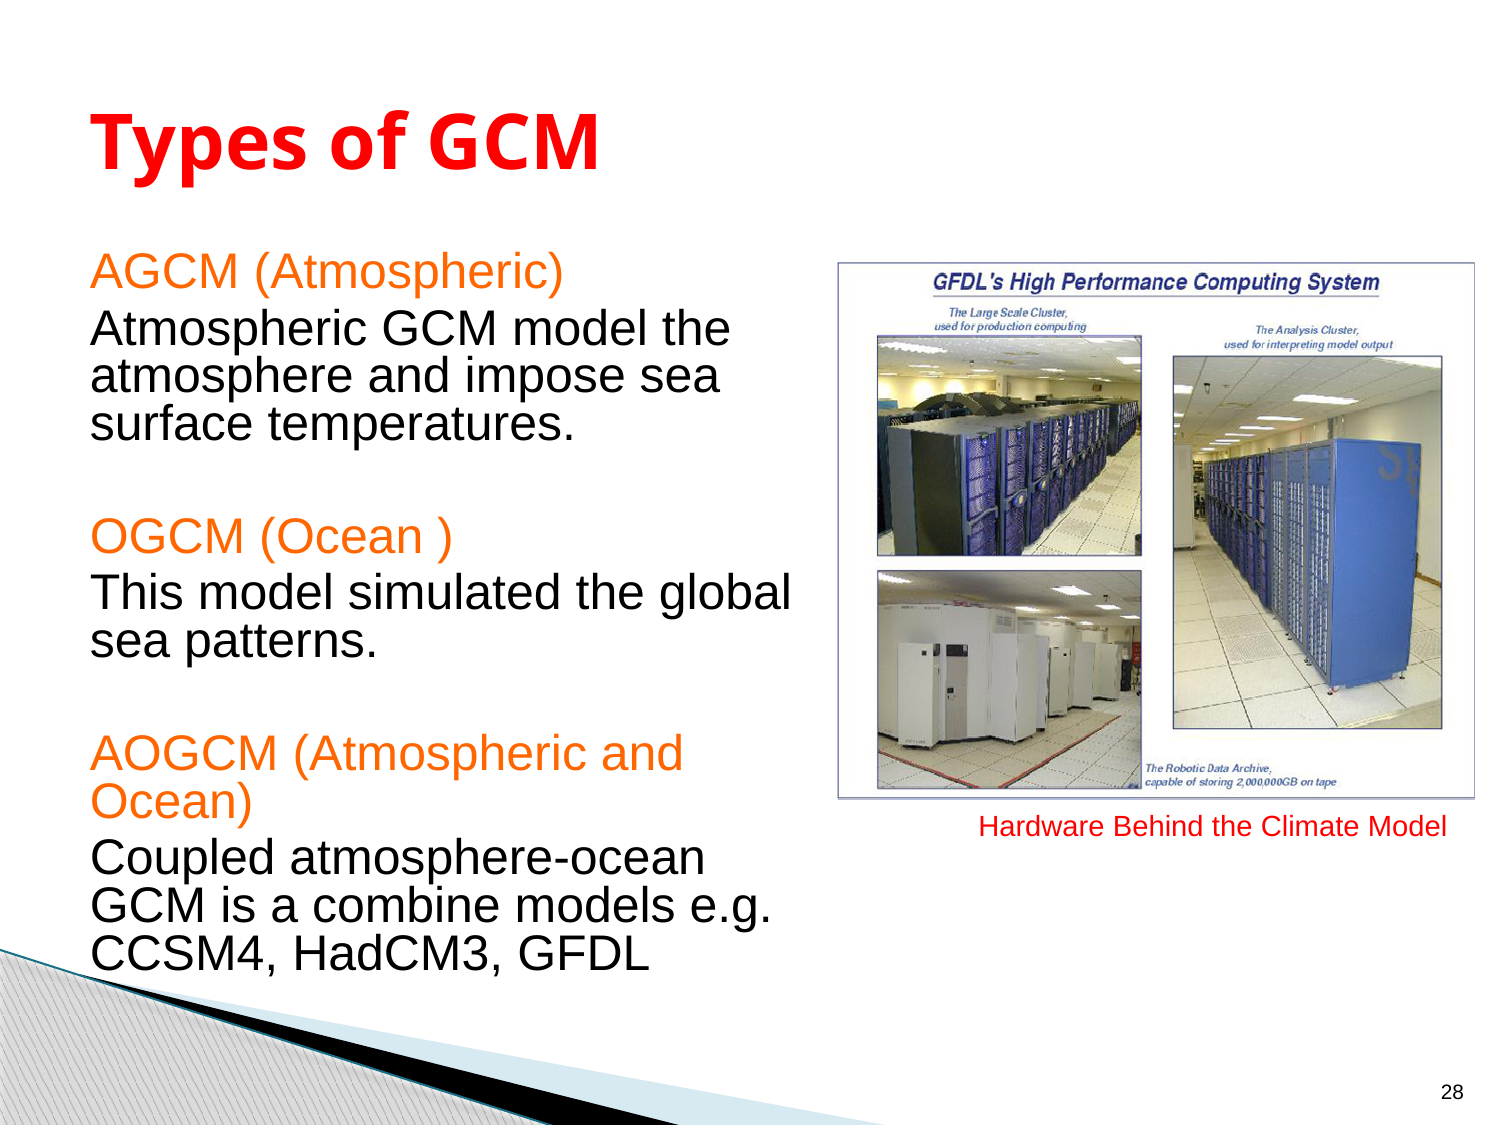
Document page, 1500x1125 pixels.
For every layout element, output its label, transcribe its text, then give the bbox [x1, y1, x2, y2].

text_box Hardware Behind the Climate Model [963, 812, 1464, 850]
list AGCM (Atmospheric) Atmospheric GCM model the atmosphere and impose sea surface temperatures. OGCM (Ocean ) This model simulated the global sea patterns. AOGCM (Atmospheric and Ocean) Coupled atmosphere-ocean GCM is a combine models e.g. CCSM4, HadCM3, GFDL [75, 243, 838, 986]
picture [837, 262, 1476, 801]
title Types of GCM [75, 45, 1425, 233]
slide_number 28 [1418, 1051, 1479, 1112]
